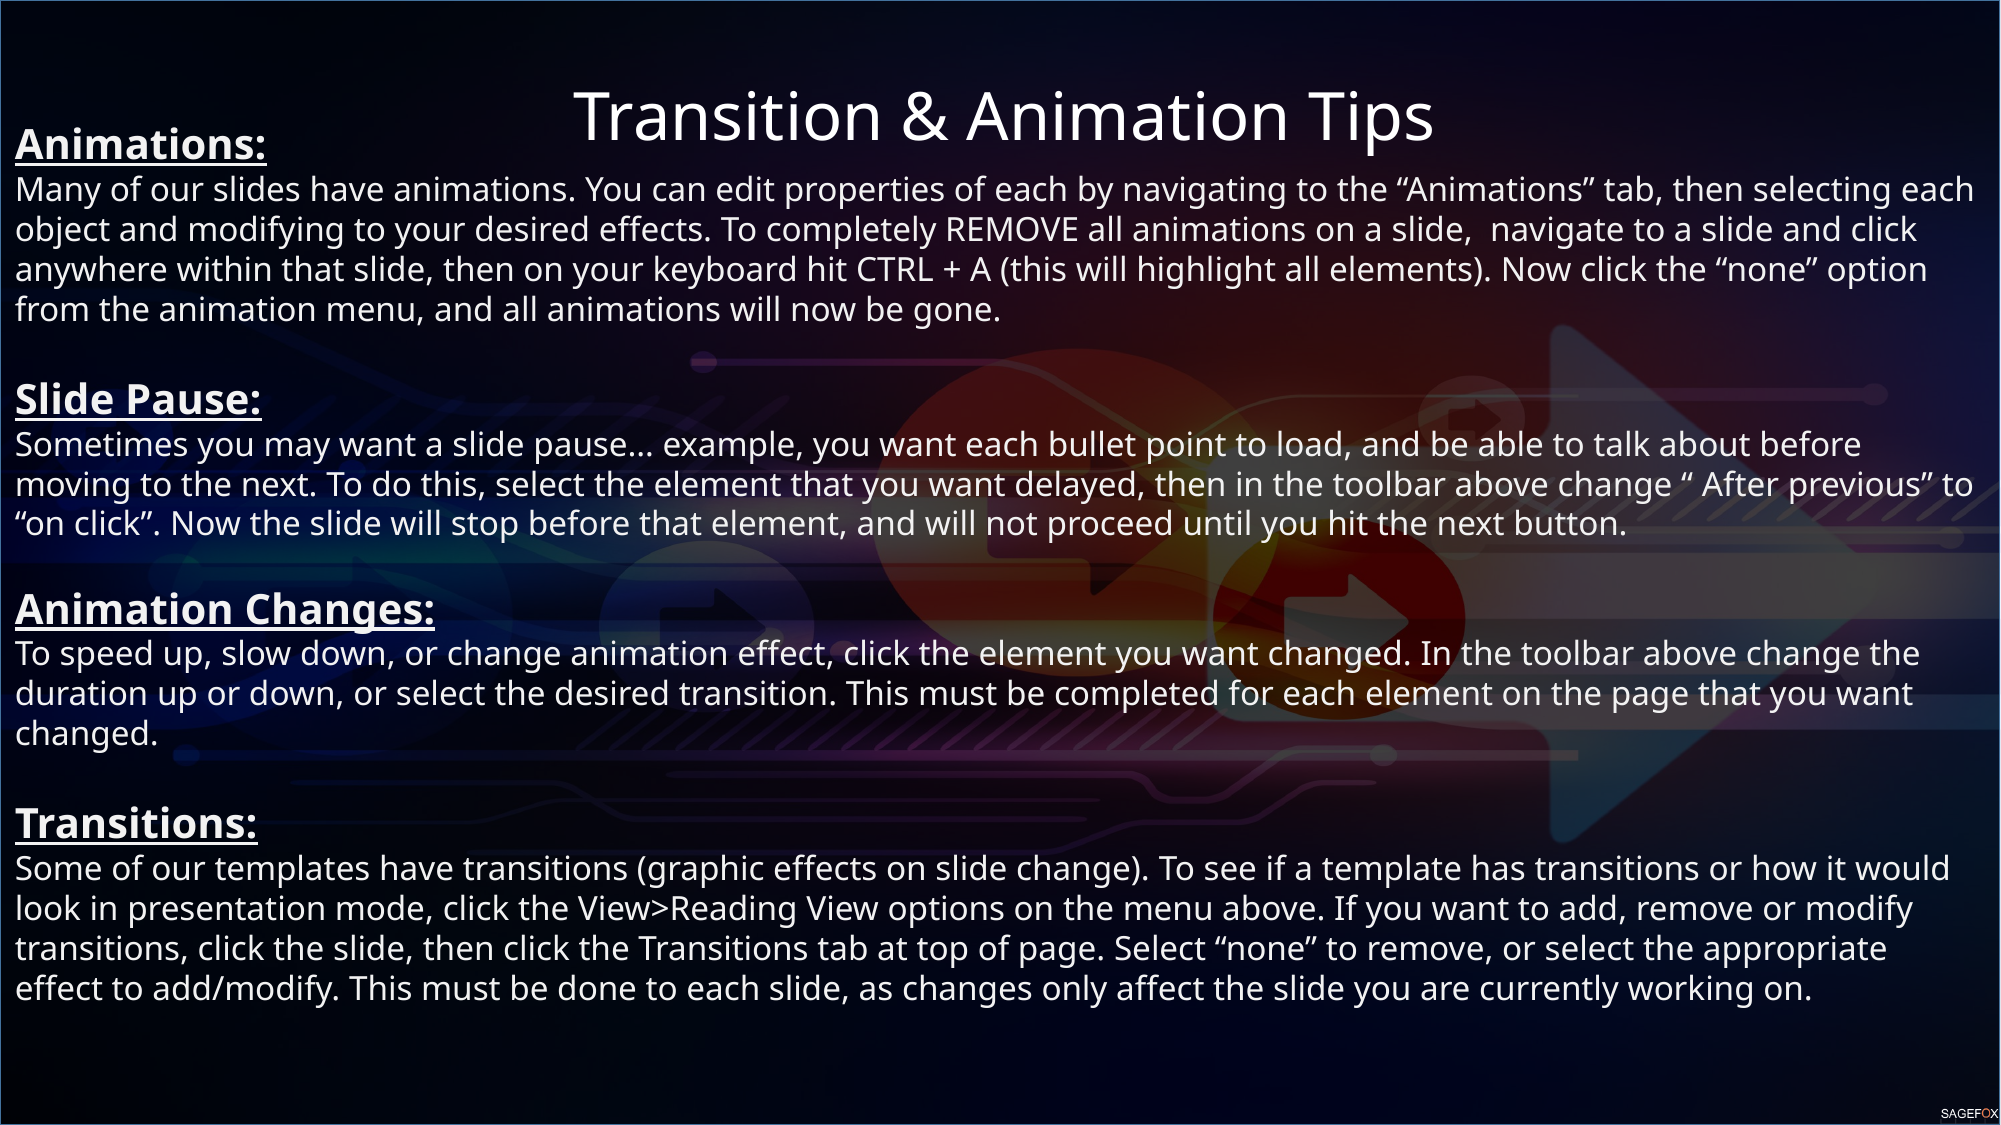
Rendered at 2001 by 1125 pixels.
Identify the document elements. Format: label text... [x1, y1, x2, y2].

title Transition & Animation Tips [477, 59, 1532, 177]
text_box Animations: Many of our slides have animations. You can edit properties of each by navigating to the “Animations” tab, then selecting each object and modifying to your desired effects. To completely REMOVE all animations on a slide, navigate to a slide and click anywhere within that slide, then on your keyboard hit CTRL + A (this will highlight all elements). Now click the “none” option from the animation menu, and all animations will now be gone. Slide Pause: Sometimes you may want a slide pause… example, you want each bullet point to load, and be able to talk about before moving to the next. To do this, select the element that you want delayed, then in the toolbar above change “ After previous” to “on click”. Now the slide will stop before that element, and will not proceed until you hit the next button. Animation Changes: To speed up, slow down, or change animation effect, click the element you want changed. In the toolbar above change the duration up or down, or select the desired transition. This must be completed for each element on the page that you want changed. Transitions: Some of our templates have transitions (graphic effects on slide change). To see if a template has transitions or how it would look in presentation mode, click the View>Reading View options on the menu above. If you want to add, remove or modify transitions, click the slide, then click the Transitions tab at top of page. Select “none” to remove, or select the appropriate effect to add/modify. This must be done to each slide, as changes only affect the slide you are currently working on. [0, 0, 2000, 1125]
